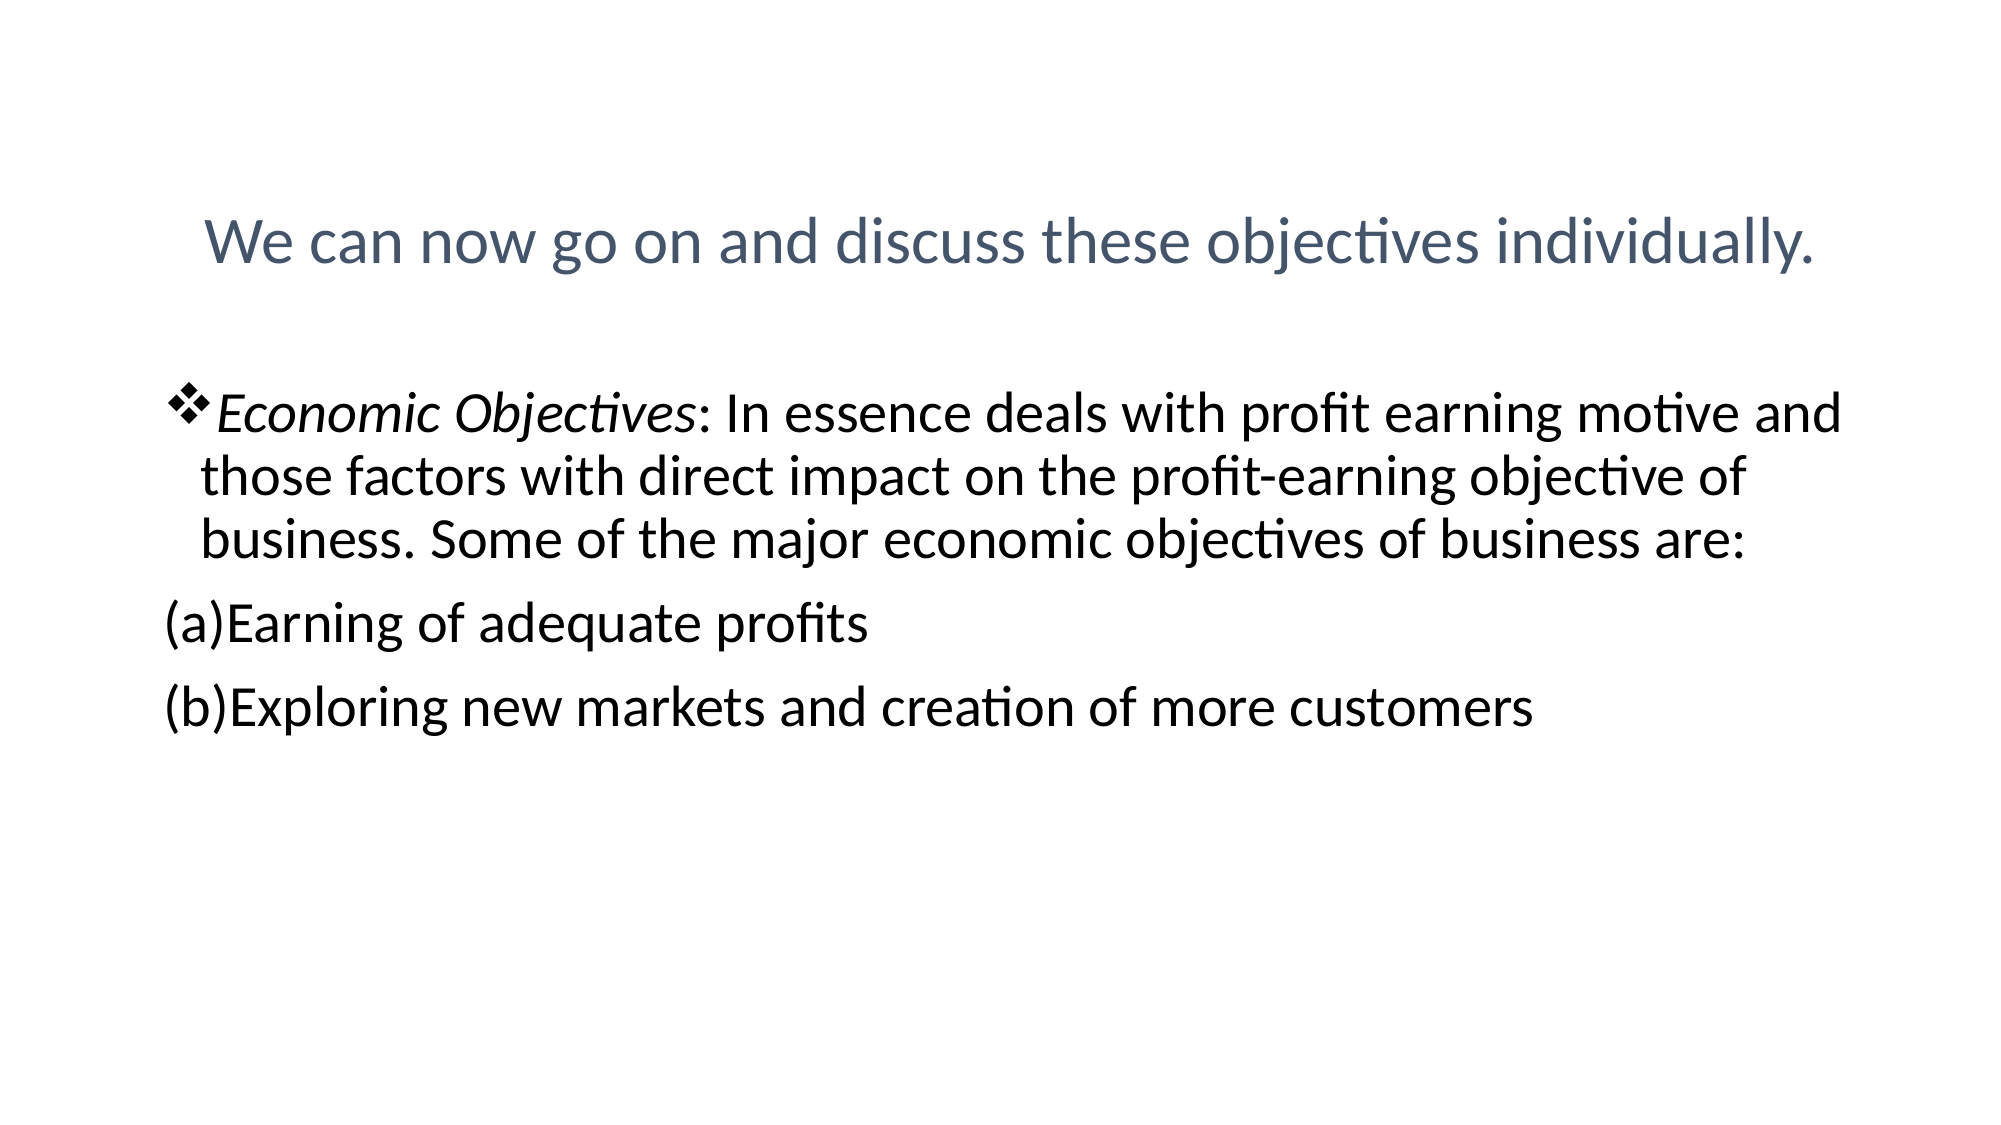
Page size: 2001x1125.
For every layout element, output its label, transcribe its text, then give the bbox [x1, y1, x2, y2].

list We can now go on and discuss these objectives individually. Economic Objectives: In essence deals with profit earning motive and those factors with direct impact on the profit-earning objective of business. Some of the major economic objectives of business are: (a)Earning of adequate profits (b)Exploring new markets and creation of more customers [148, 4, 1874, 1080]
